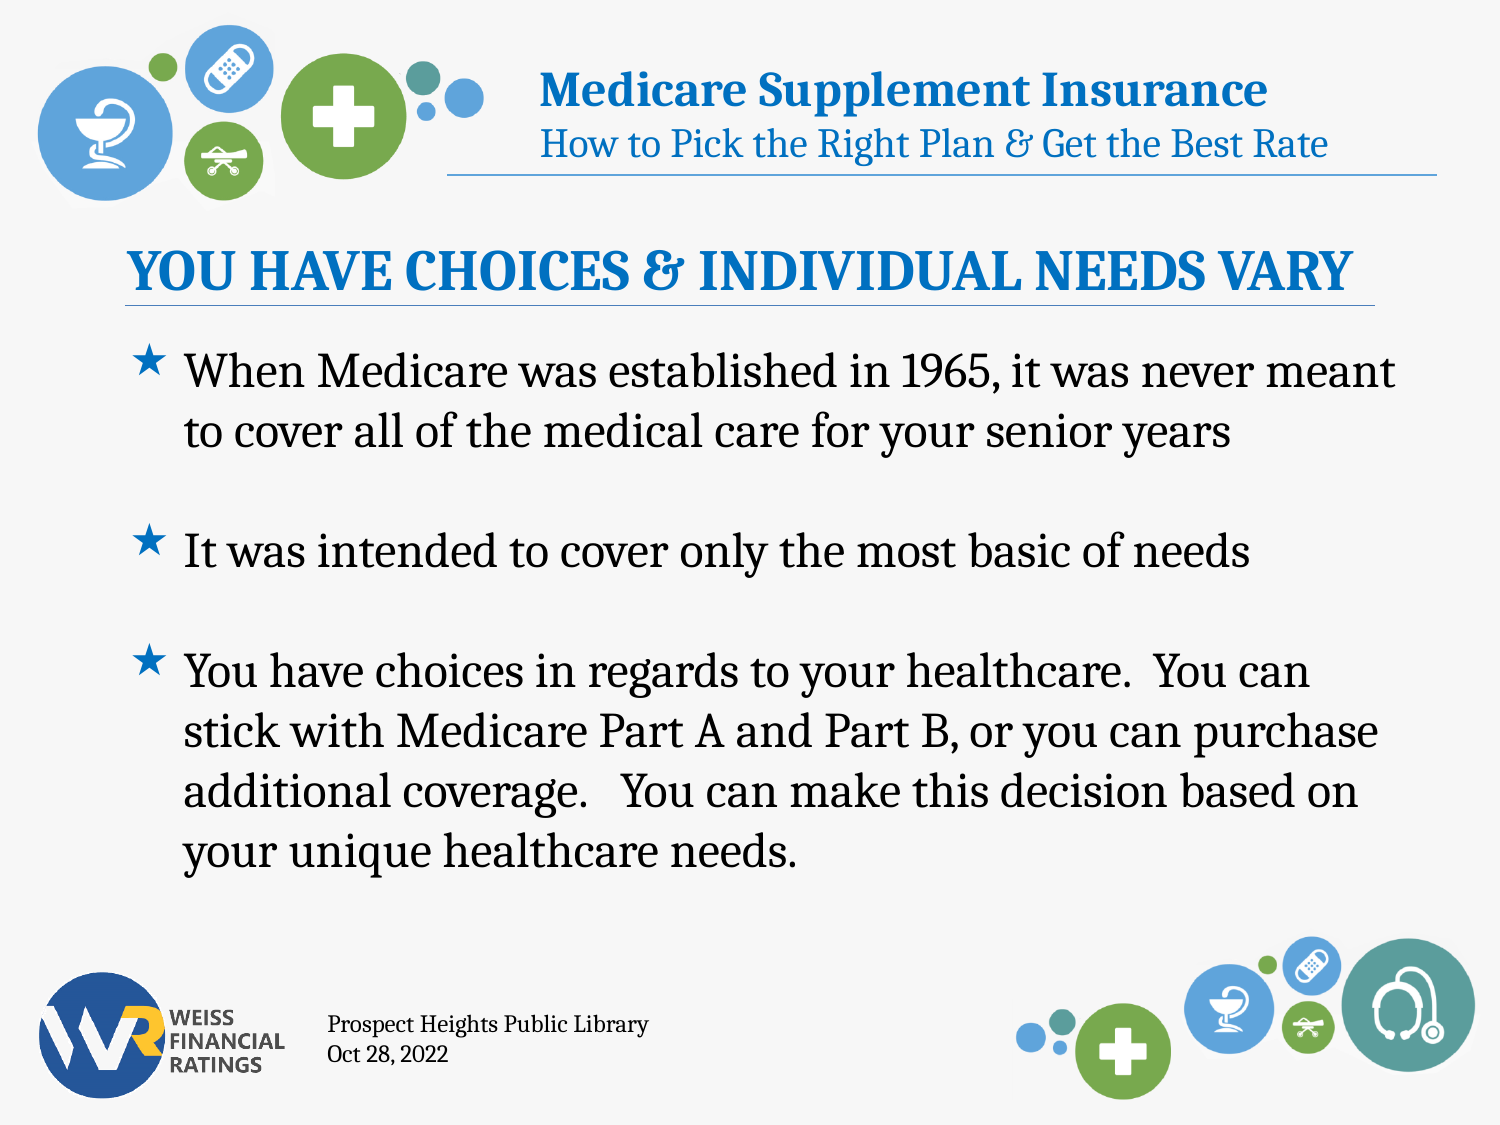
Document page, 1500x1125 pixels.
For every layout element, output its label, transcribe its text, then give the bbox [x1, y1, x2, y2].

picture [18, 12, 488, 231]
picture [1012, 928, 1482, 1100]
picture [31, 968, 290, 1100]
text_box When Medicare was established in 1965, it was never meant to cover all of the medical care for your senior years It was intended to cover only the most basic of needs You have choices in regards to your healthcare. You can stick with Medicare Part A and Part B, or you can purchase additional coverage. You can make this decision based on your unique healthcare needs. [112, 329, 1425, 885]
text_box YOU HAVE CHOICES & INDIVIDUAL NEEDS VARY [112, 224, 1463, 310]
